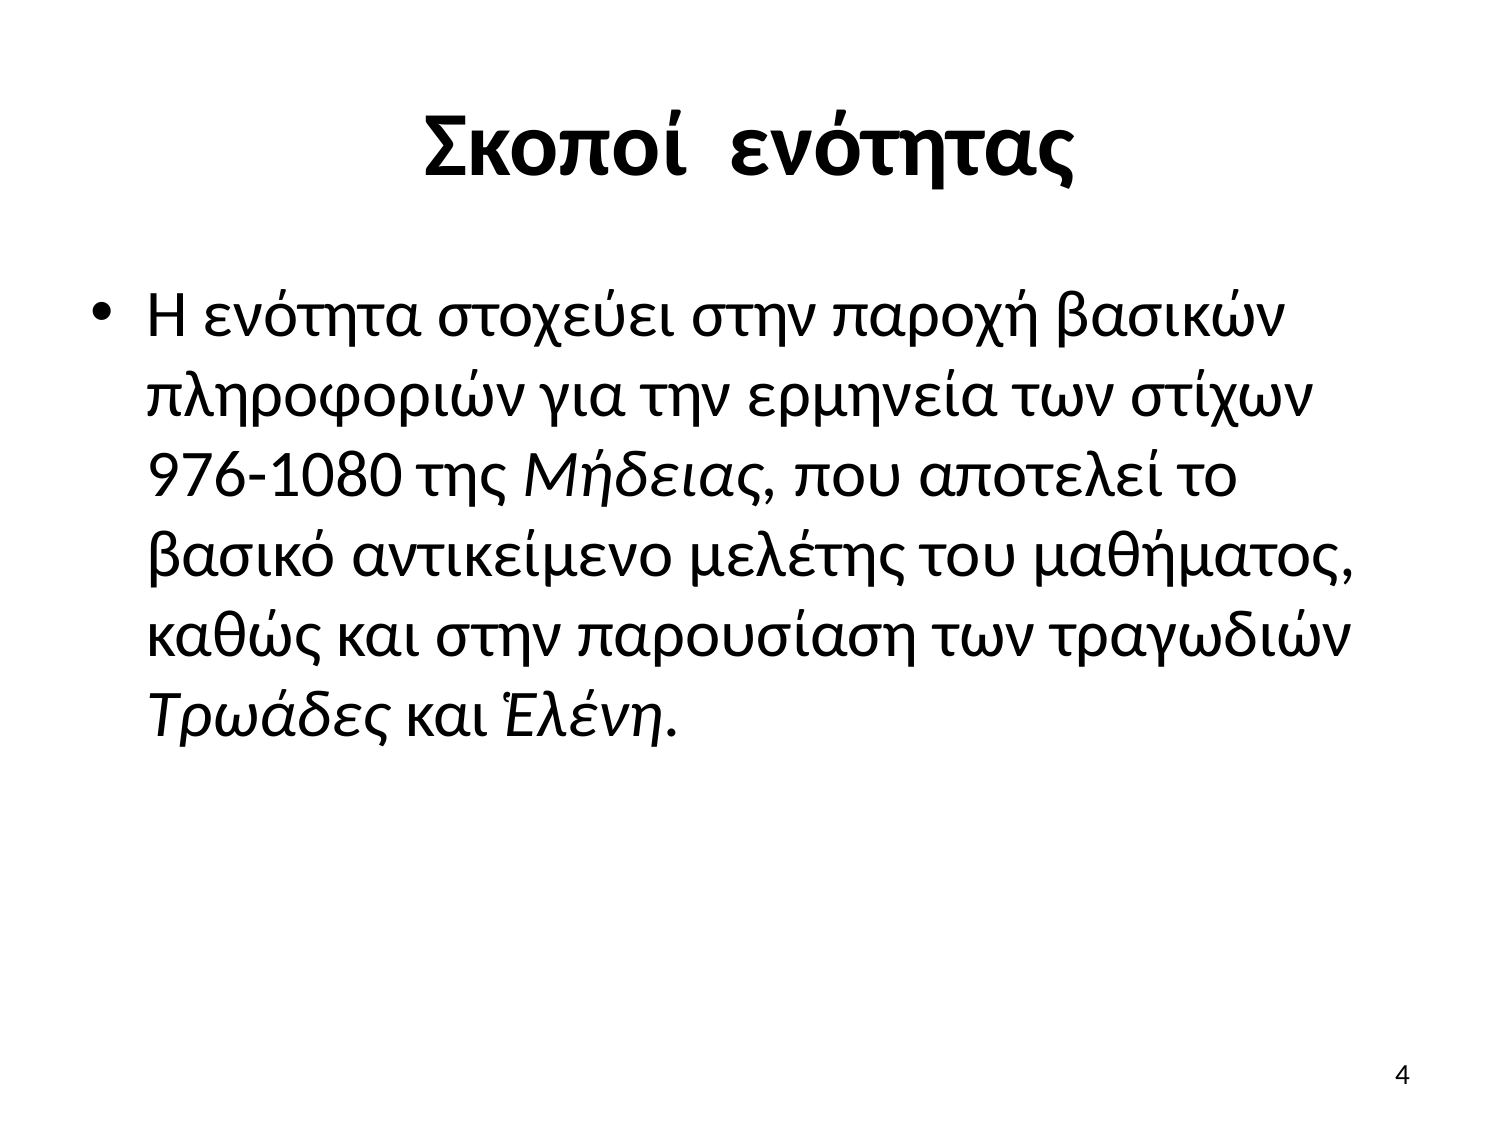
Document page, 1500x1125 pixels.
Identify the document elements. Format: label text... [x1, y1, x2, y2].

title Σκοποί ενότητας [75, 45, 1425, 233]
list Η ενότητα στοχεύει στην παροχή βασικών πληροφοριών για την ερμηνεία των στίχων 976-1080 της Μήδειας, που αποτελεί το βασικό αντικείμενο μελέτης του μαθήματος, καθώς και στην παρουσίαση των τραγωδιών Τρωάδες και Ἑλένη. [75, 262, 1425, 1005]
slide_number 4 [1074, 1042, 1425, 1103]
